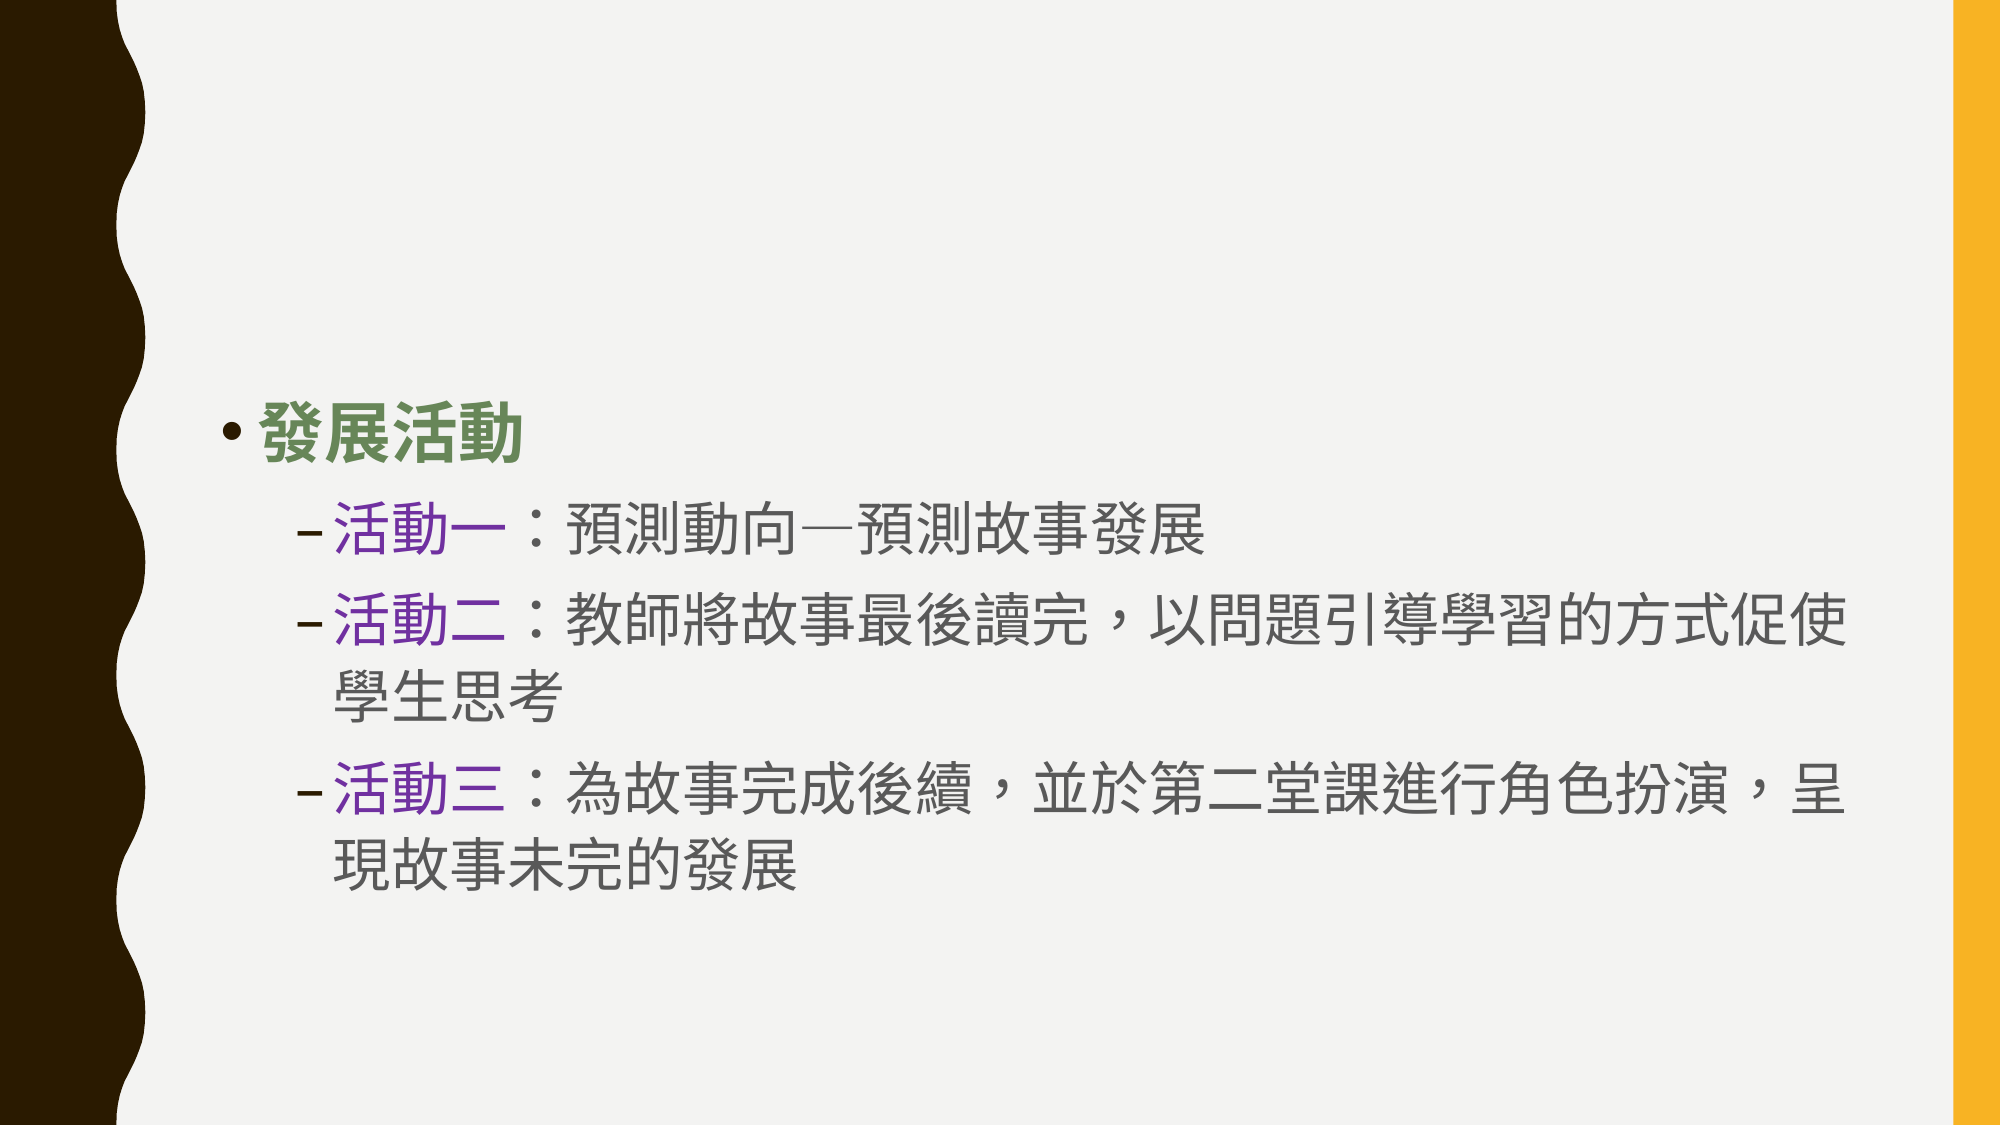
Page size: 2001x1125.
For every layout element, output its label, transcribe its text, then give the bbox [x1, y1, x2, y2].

list 發展活動 活動一：預測動向—預測故事發展 活動二：教師將故事最後讀完，以問題引導學習的方式促使學生思考 活動三：為故事完成後續，並於第二堂課進行角色扮演，呈現故事未完的發展 [205, 375, 1875, 965]
